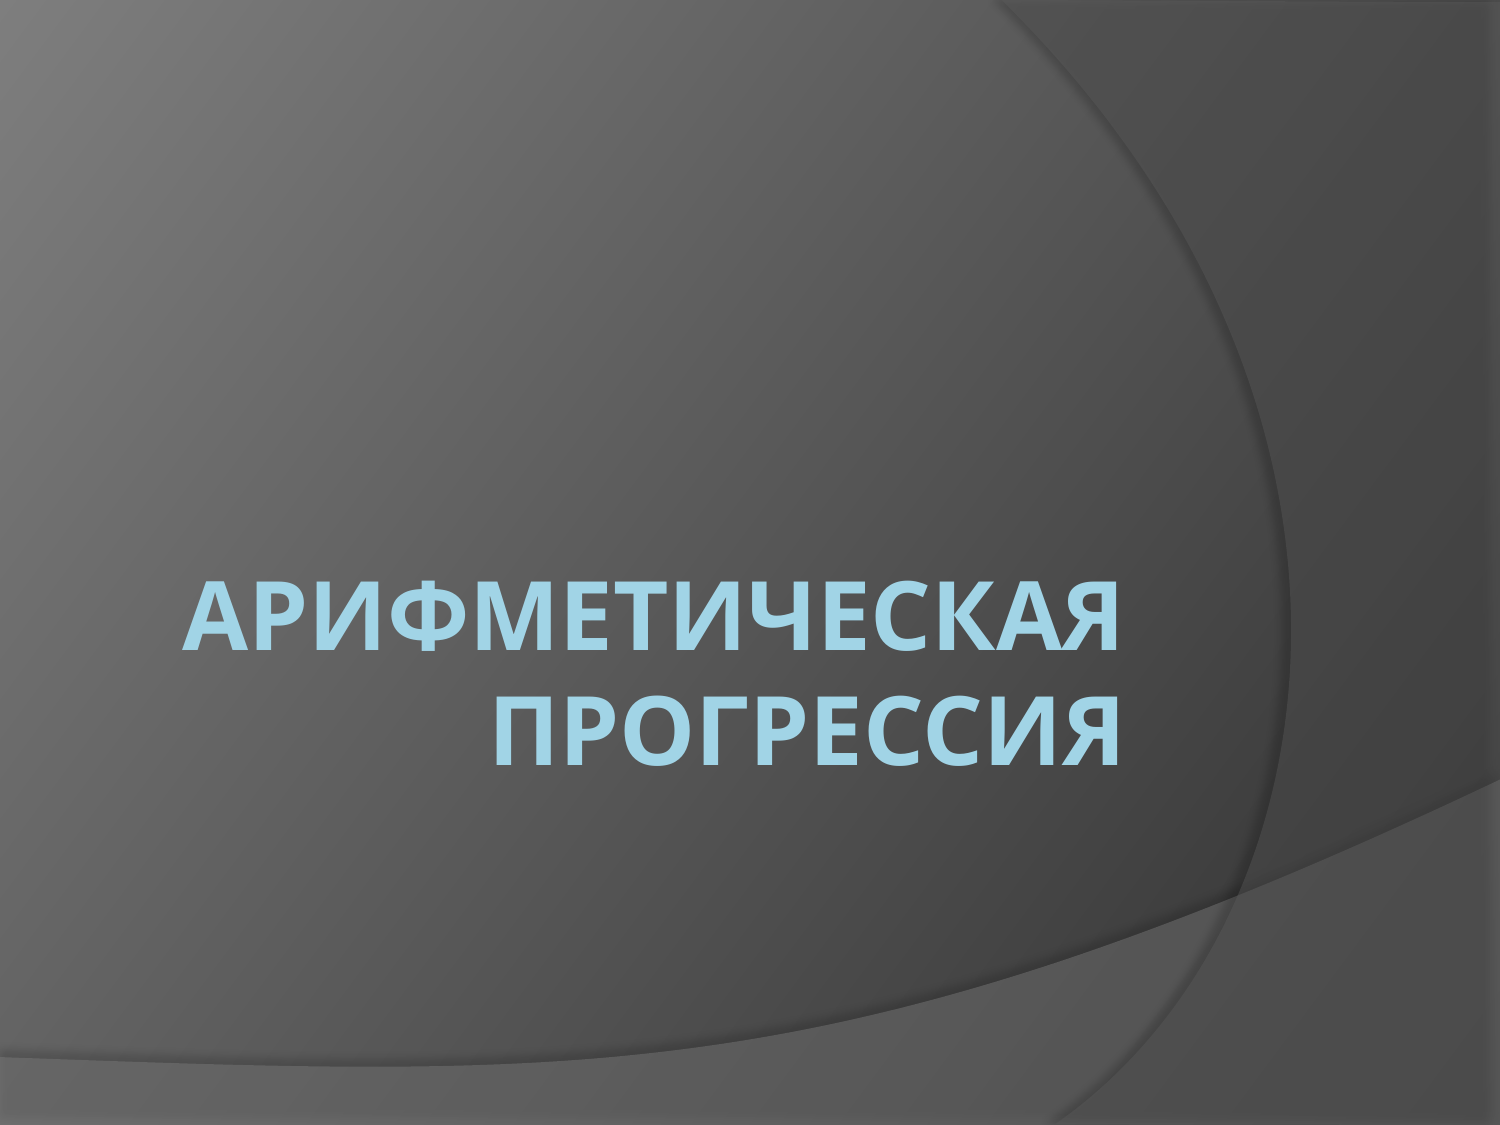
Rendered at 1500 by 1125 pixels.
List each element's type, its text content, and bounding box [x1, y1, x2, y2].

title Арифметическая прогрессия [70, 547, 1134, 925]
